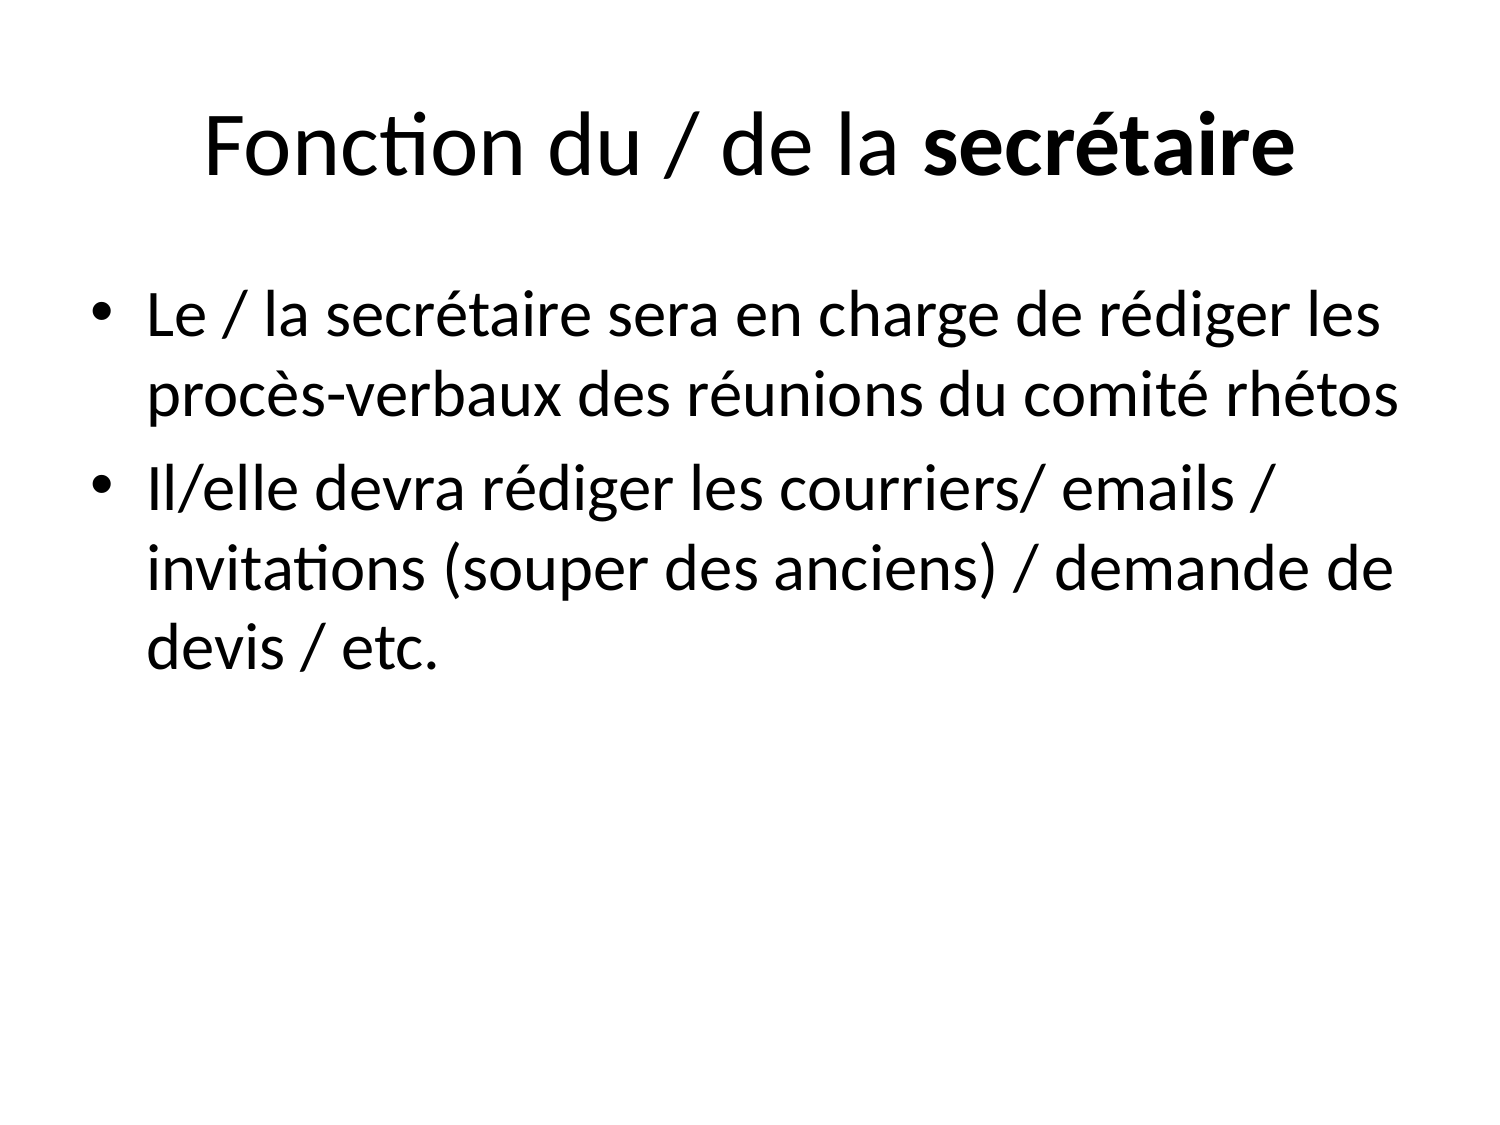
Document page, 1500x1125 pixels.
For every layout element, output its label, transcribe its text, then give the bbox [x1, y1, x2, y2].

list Le / la secrétaire sera en charge de rédiger les procès-verbaux des réunions du comité rhétos Il/elle devra rédiger les courriers/ emails / invitations (souper des anciens) / demande de devis / etc. [75, 262, 1425, 1005]
title Fonction du / de la secrétaire [75, 45, 1425, 233]
